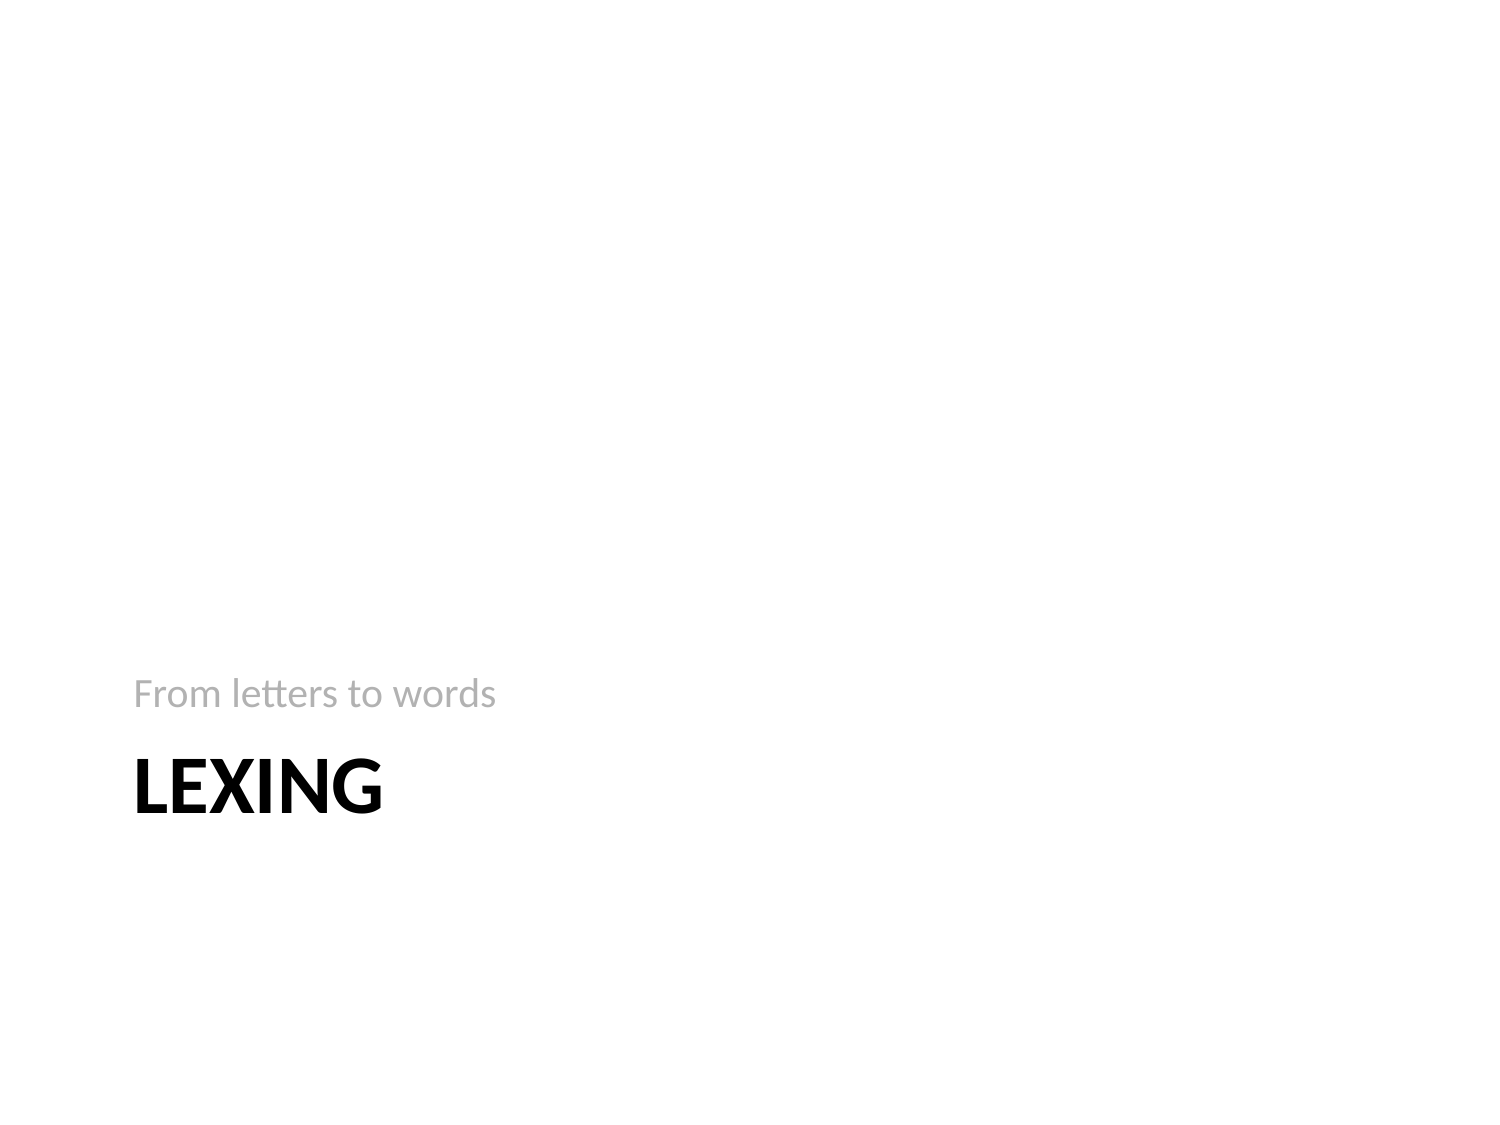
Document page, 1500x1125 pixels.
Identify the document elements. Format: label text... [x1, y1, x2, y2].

title Lexing [118, 723, 1394, 947]
list From letters to words [118, 476, 1394, 723]
